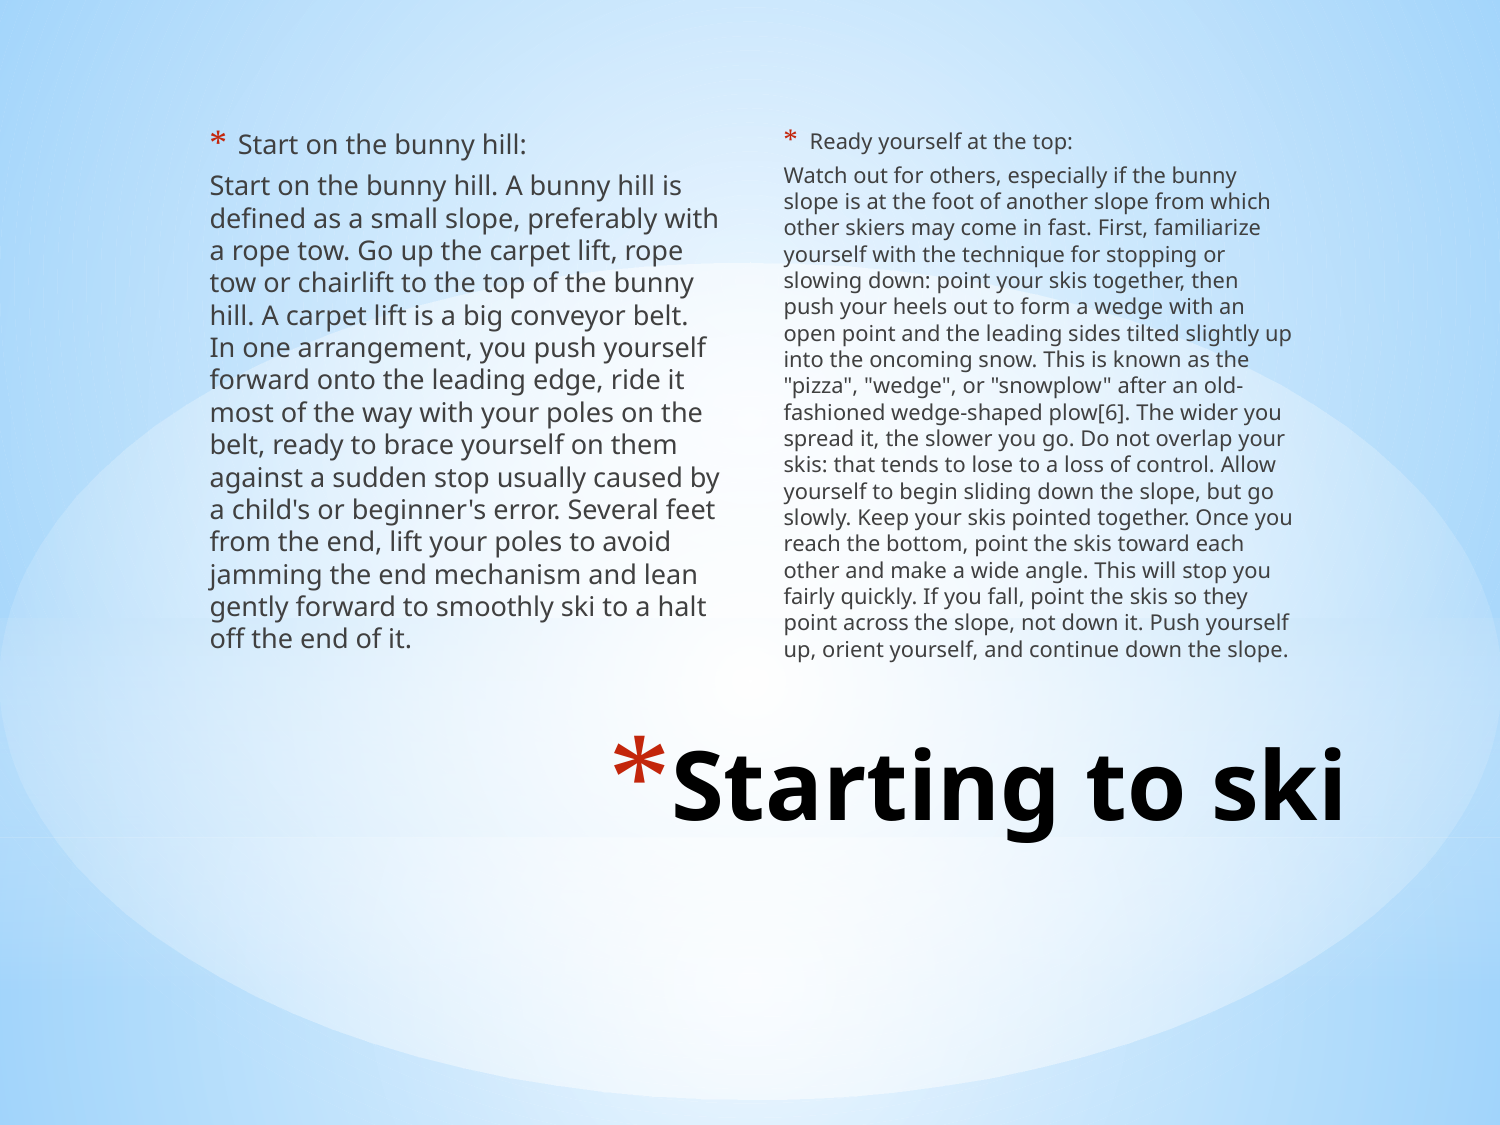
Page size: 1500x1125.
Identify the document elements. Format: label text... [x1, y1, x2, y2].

title Starting to ski [294, 717, 1363, 905]
list Ready yourself at the top: Watch out for others, especially if the bunny slope is at the foot of another slope from which other skiers may come in fast. First, familiarize yourself with the technique for stopping or slowing down: point your skis together, then push your heels out to form a wedge with an open point and the leading sides tilted slightly up into the oncoming snow. This is known as the "pizza", "wedge", or "snowplow" after an old-fashioned wedge-shaped plow[6]. The wider you spread it, the slower you go. Do not overlap your skis: that tends to lose to a loss of control. Allow yourself to begin sliding down the slope, but go slowly. Keep your skis pointed together. Once you reach the bottom, point the skis toward each other and make a wide angle. This will stop you fairly quickly. If you fall, point the skis so they point across the slope, not down it. Push yourself up, orient yourself, and continue down the slope. [761, 120, 1311, 690]
list Start on the bunny hill: Start on the bunny hill. A bunny hill is defined as a small slope, preferably with a rope tow. Go up the carpet lift, rope tow or chairlift to the top of the bunny hill. A carpet lift is a big conveyor belt. In one arrangement, you push yourself forward onto the leading edge, ride it most of the way with your poles on the belt, ready to brace yourself on them against a sudden stop usually caused by a child's or beginner's error. Several feet from the end, lift your poles to avoid jamming the end mechanism and lean gently forward to smoothly ski to a halt off the end of it. [187, 120, 737, 690]
